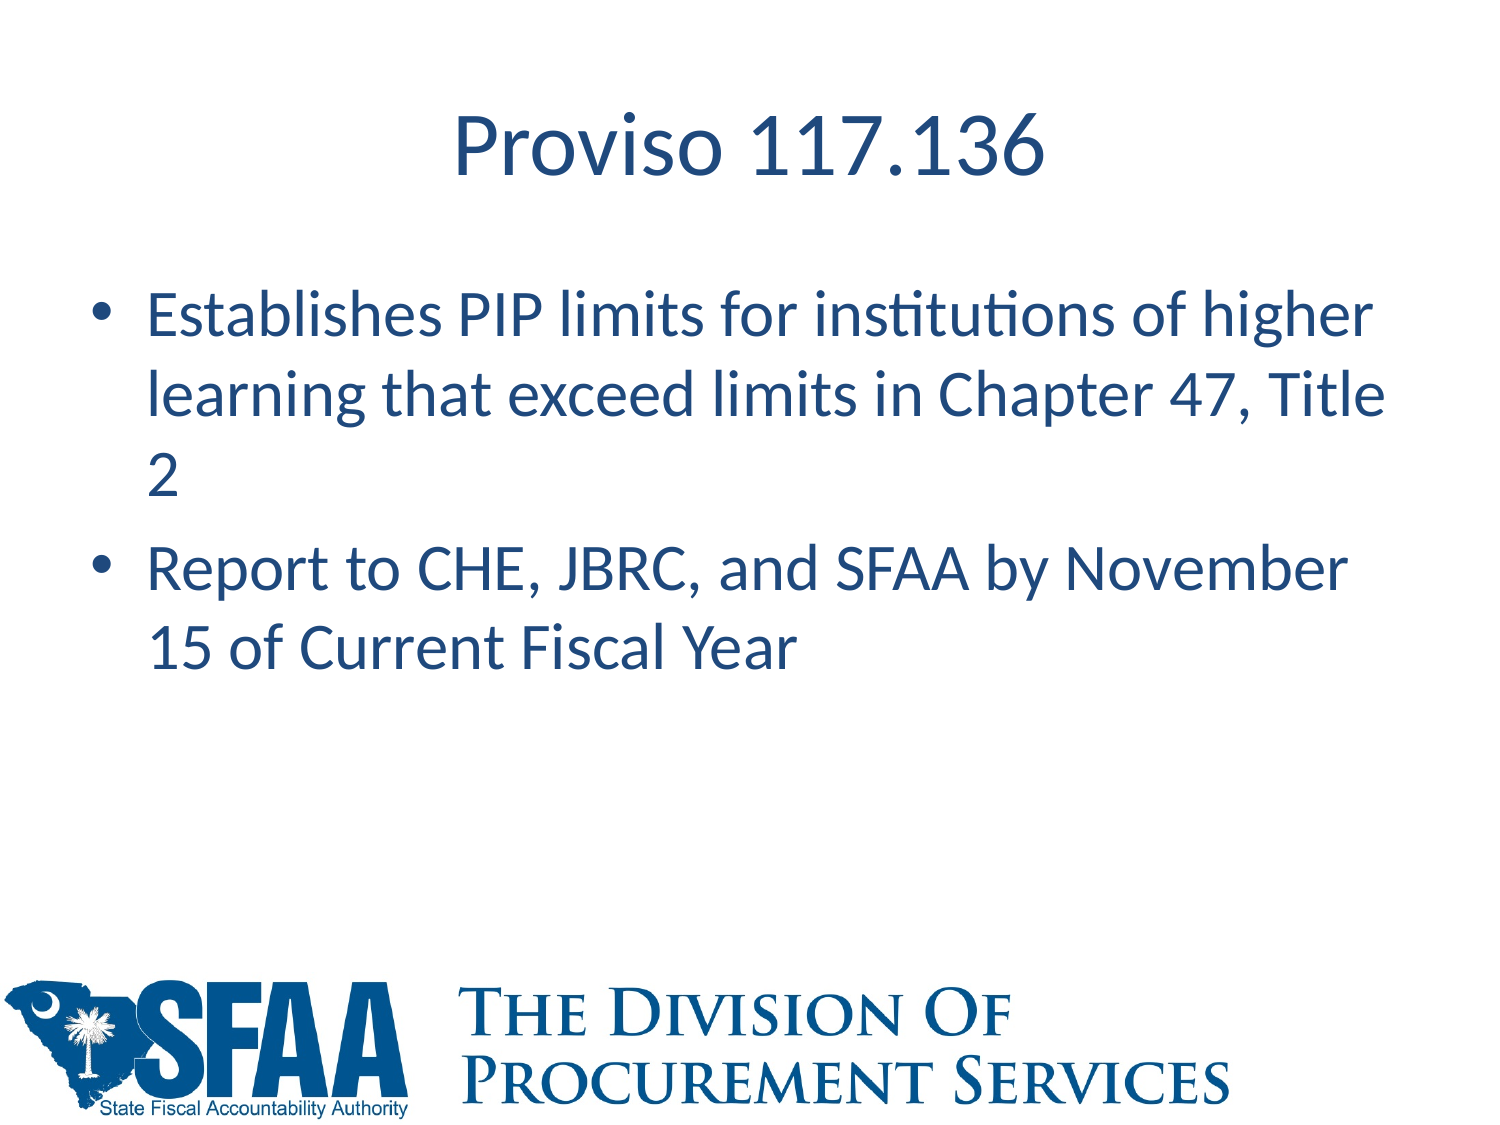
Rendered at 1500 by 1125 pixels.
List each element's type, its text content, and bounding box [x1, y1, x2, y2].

picture [0, 972, 1500, 1124]
title Proviso 117.136 [75, 45, 1425, 233]
list Establishes PIP limits for institutions of higher learning that exceed limits in Chapter 47, Title 2 Report to CHE, JBRC, and SFAA by November 15 of Current Fiscal Year [75, 262, 1425, 1005]
